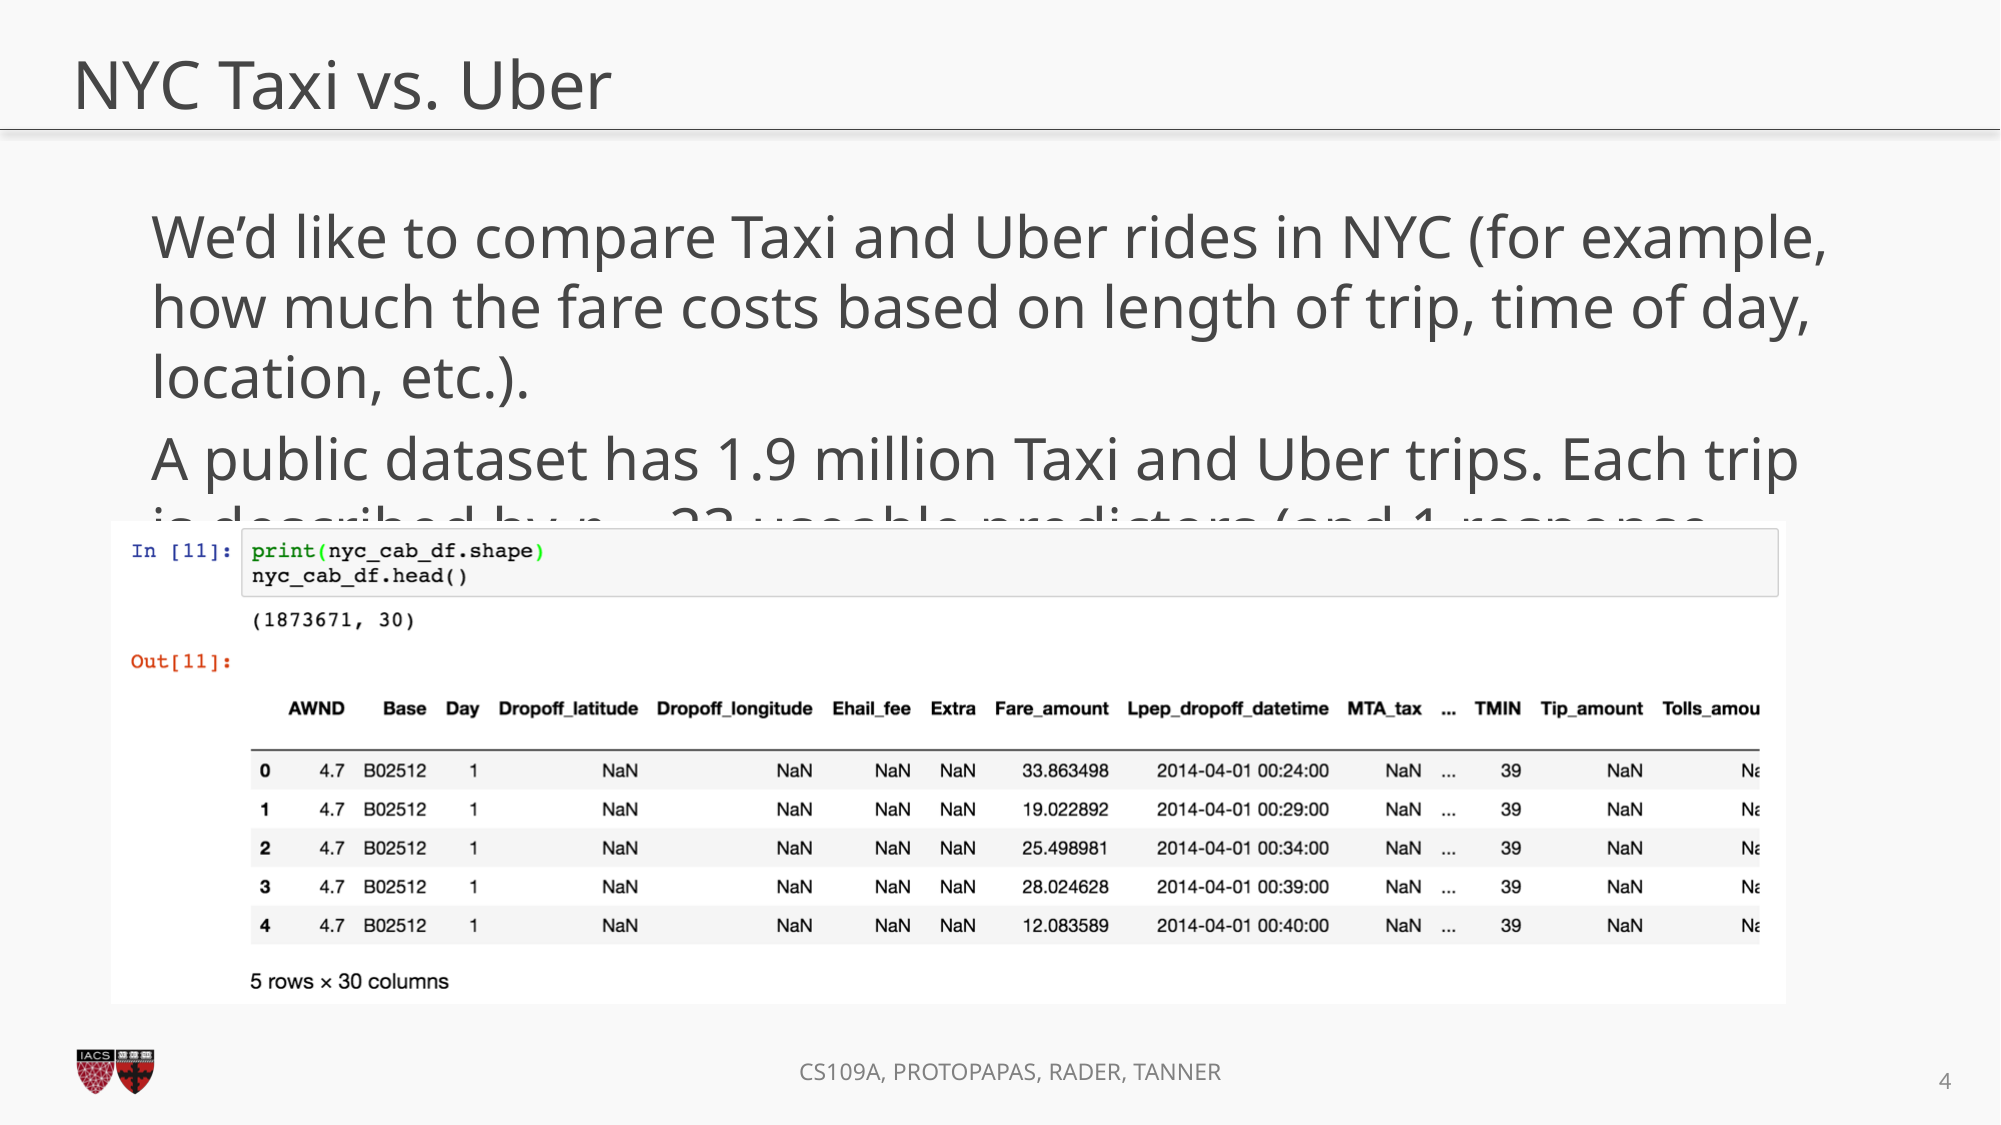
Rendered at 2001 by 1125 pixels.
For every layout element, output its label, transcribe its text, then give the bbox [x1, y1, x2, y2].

picture [110, 520, 1786, 1005]
list We’d like to compare Taxi and Uber rides in NYC (for example, how much the fare costs based on length of trip, time of day, location, etc.). A public dataset has 1.9 million Taxi and Uber trips. Each trip is described by p = 23 useable predictors (and 1 response variable). [136, 193, 1856, 540]
picture [75, 1049, 155, 1095]
title NYC Taxi vs. Uber [57, 35, 1943, 162]
slide_number 4 [1500, 1050, 1967, 1110]
